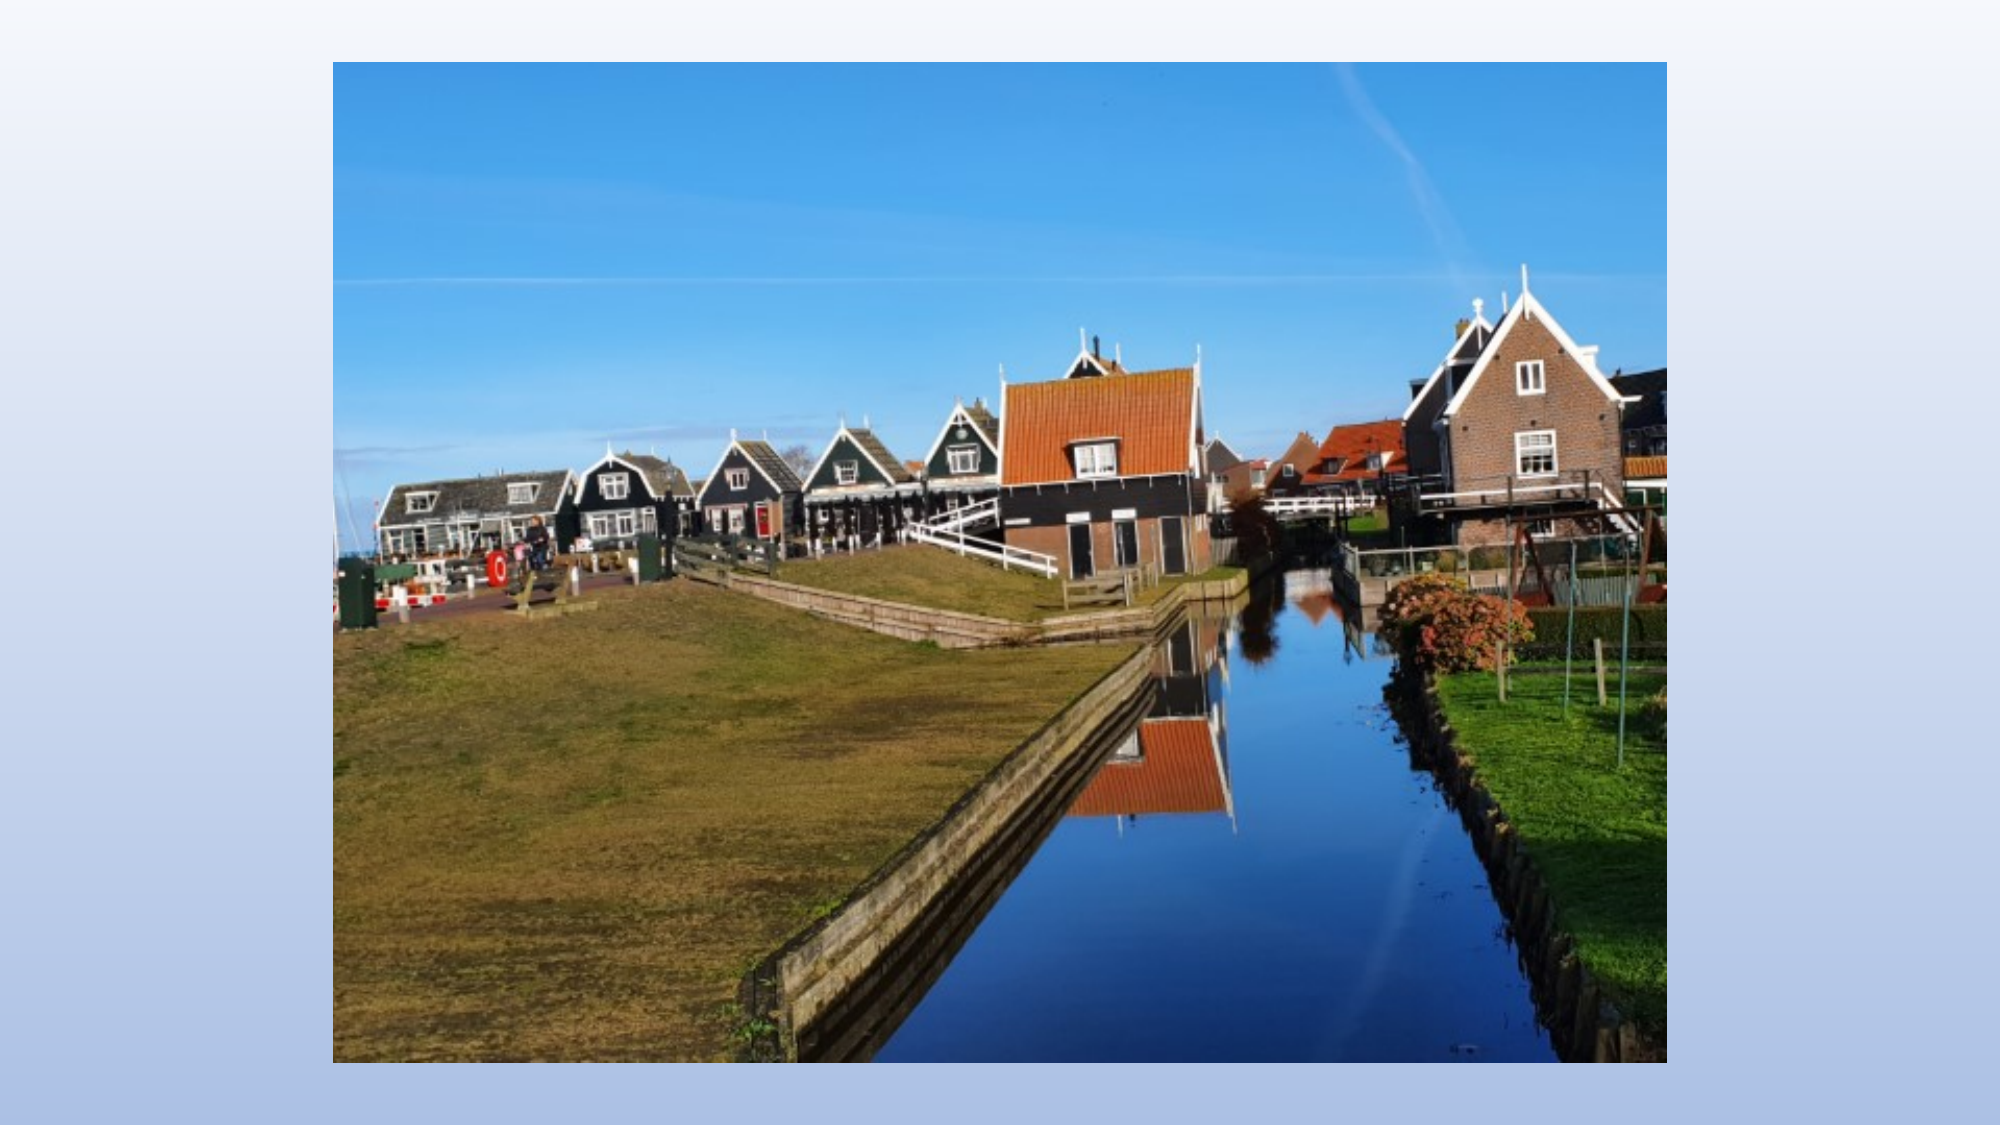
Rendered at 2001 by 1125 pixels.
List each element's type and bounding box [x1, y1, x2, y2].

picture [333, 62, 1667, 1063]
